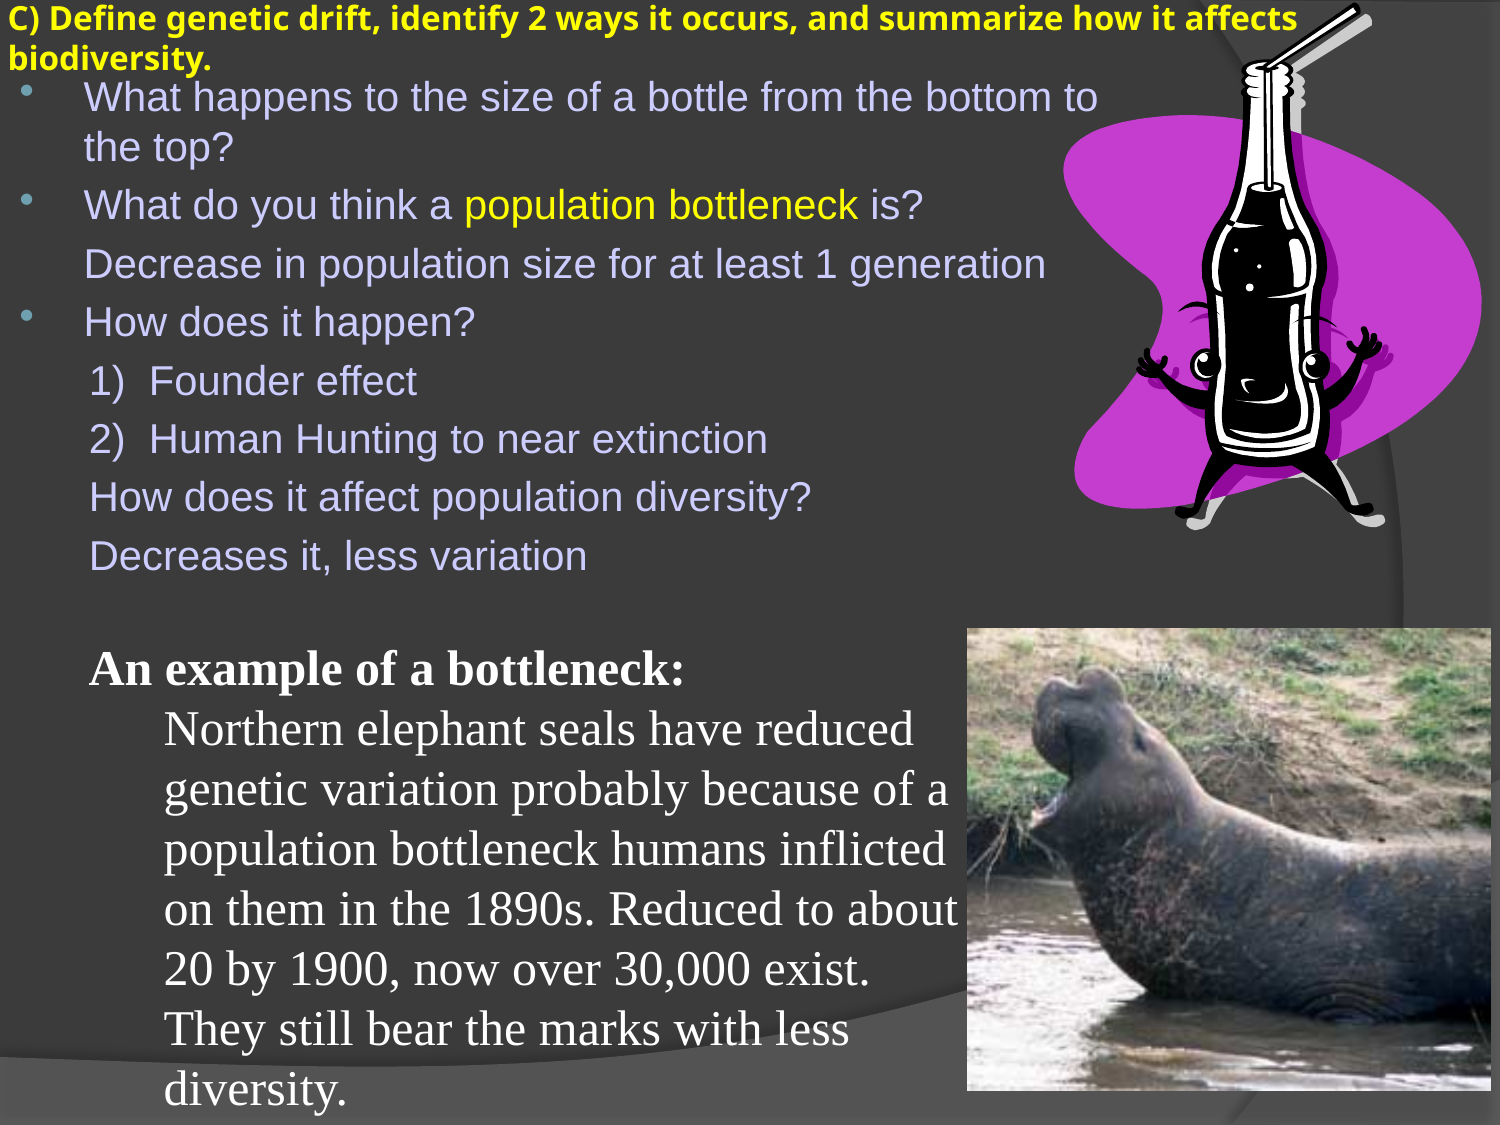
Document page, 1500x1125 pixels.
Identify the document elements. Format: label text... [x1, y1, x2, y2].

list What happens to the size of a bottle from the bottom to the top? What do you think a population bottleneck is? Decrease in population size for at least 1 generation How does it happen? 1) Founder effect 2) Human Hunting to near extinction How does it affect population diversity? Decreases it, less variation [0, 62, 1053, 538]
title C) Define genetic drift, identify 2 ways it occurs, and summarize how it affects biodiversity. [0, 0, 1052, 62]
picture [1062, 2, 1488, 531]
picture [966, 627, 1491, 1091]
text_box An example of a bottleneck: Northern elephant seals have reduced genetic variation probably because of a population bottleneck humans inflicted on them in the 1890s. Reduced to about 20 by 1900, now over 30,000 exist. They still bear the marks with less diversity. [0, 628, 999, 1123]
